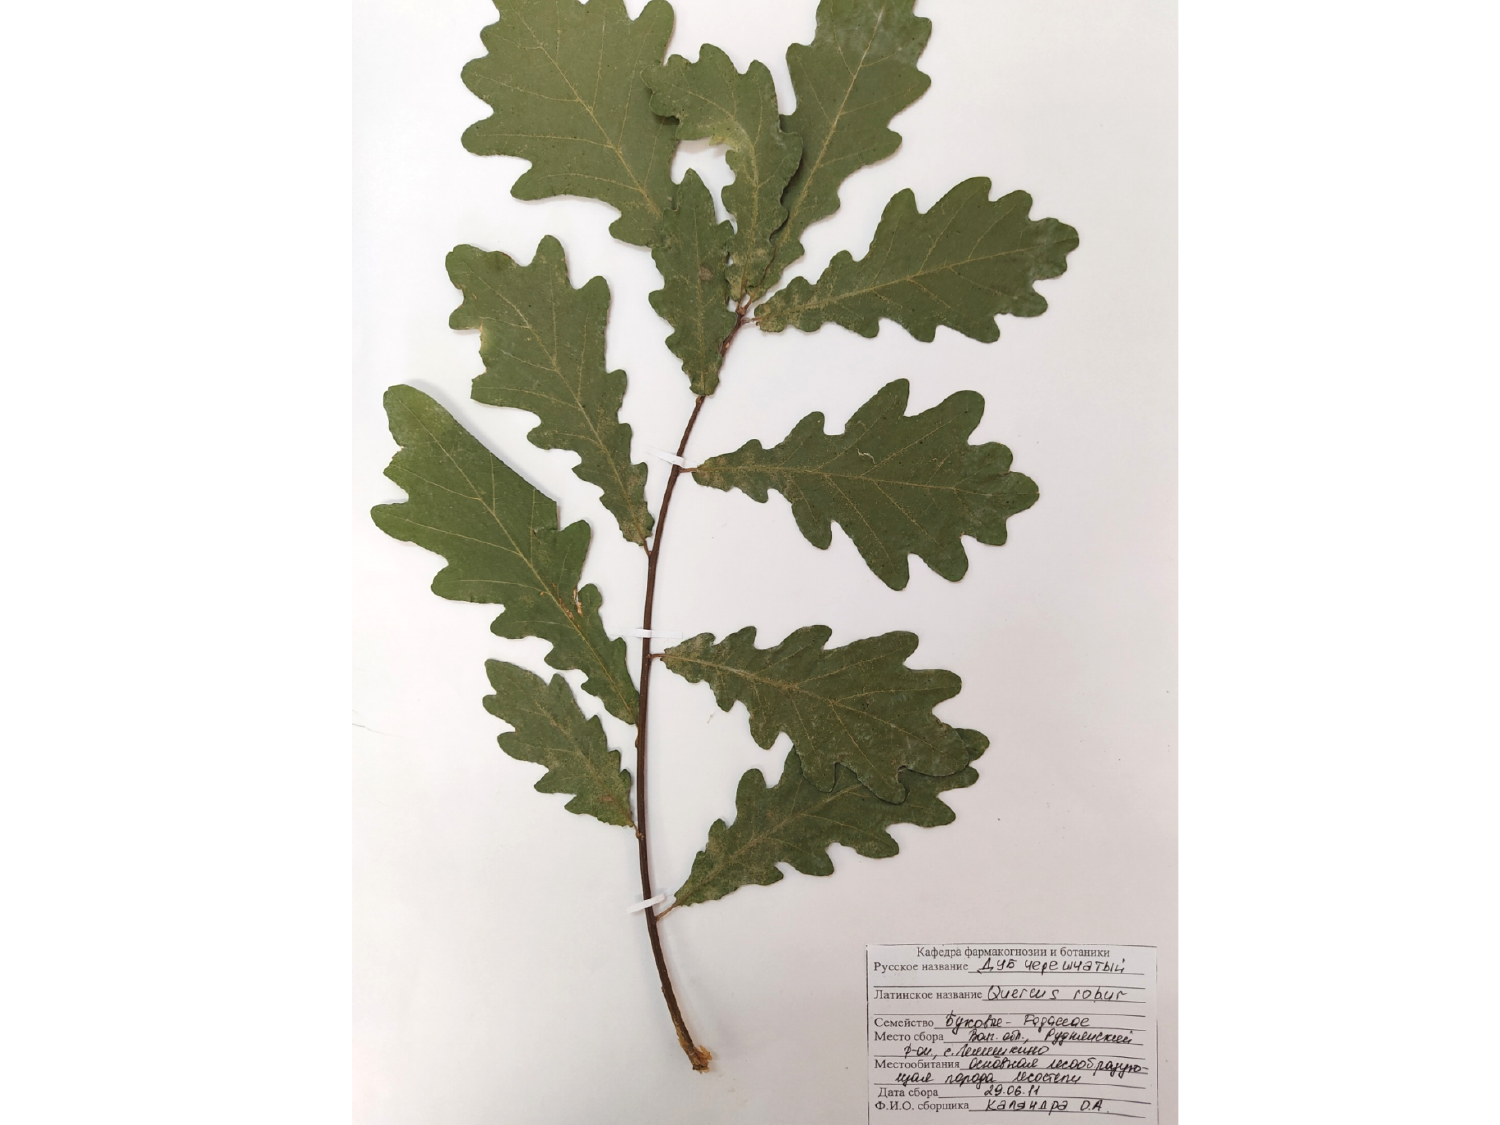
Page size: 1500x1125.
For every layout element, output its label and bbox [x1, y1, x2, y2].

picture [170, 145, 1360, 973]
